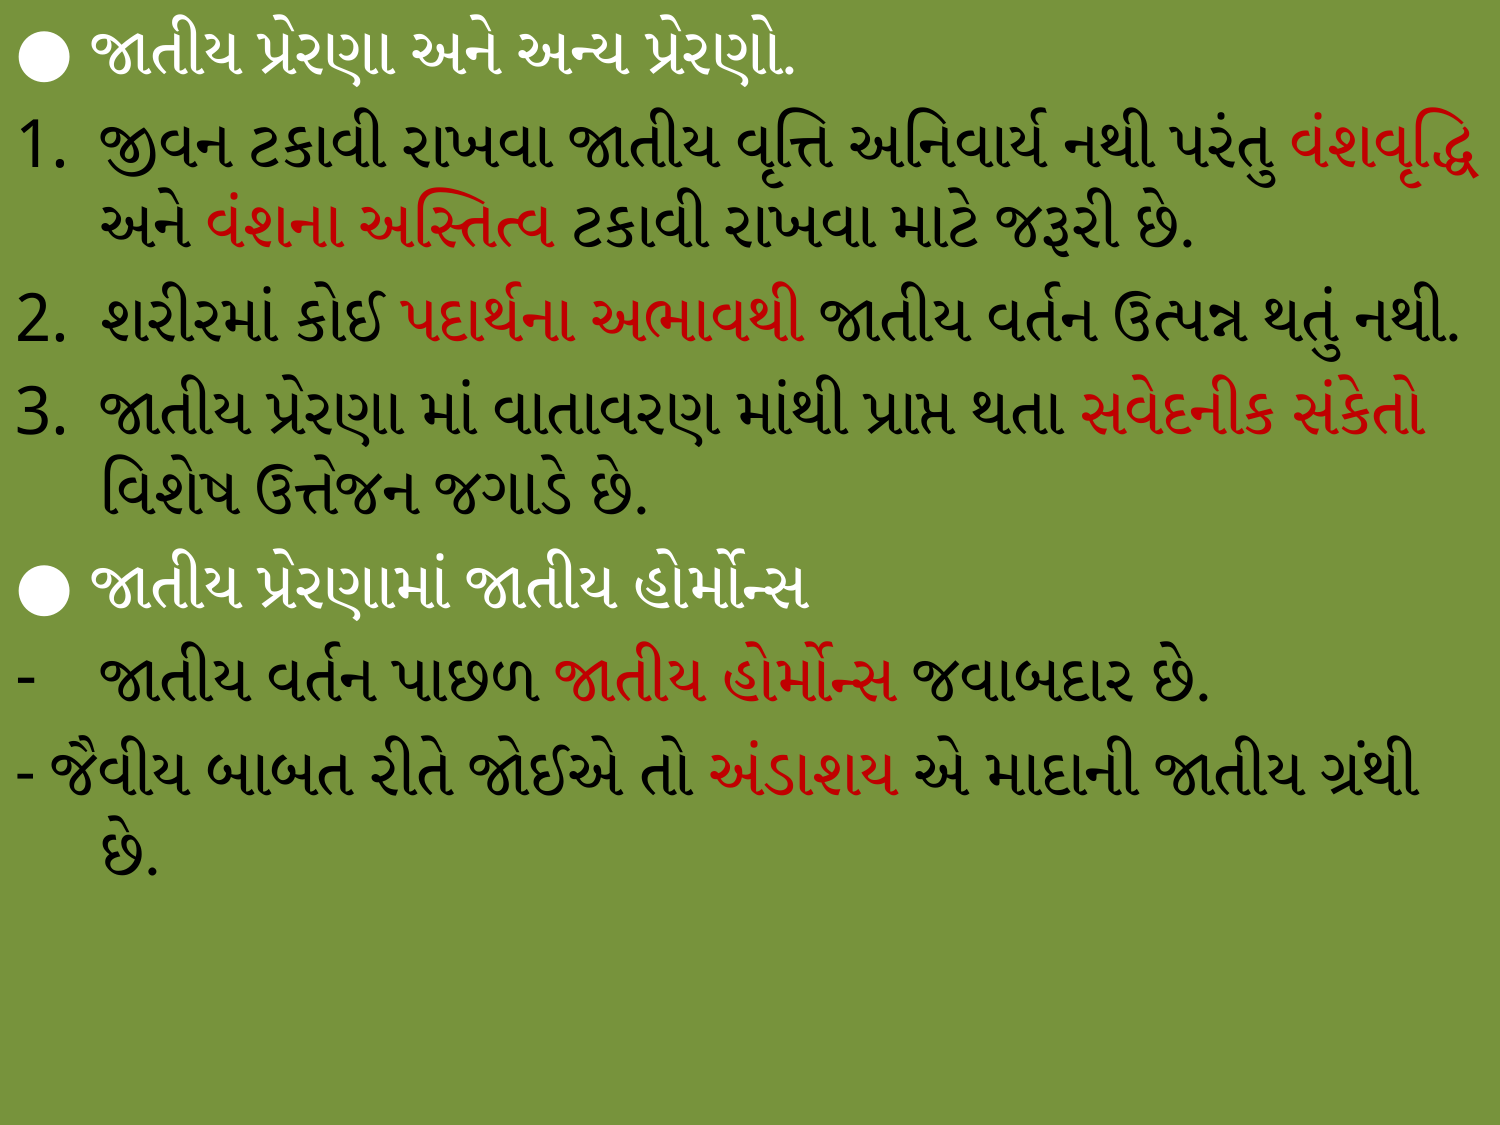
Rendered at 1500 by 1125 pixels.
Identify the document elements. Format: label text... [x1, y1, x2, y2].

list ● જાતીય પ્રેરણા અને અન્ય પ્રેરણો. જીવન ટકાવી રાખવા જાતીય વૃત્તિ અનિવાર્ય નથી પરંતુ વંશવૃદ્ધિ અને વંશના અસ્તિત્વ ટકાવી રાખવા માટે જરૂરી છે. શરીરમાં કોઈ પદાર્થના અભાવથી જાતીય વર્તન ઉત્પન્ન થતું નથી. જાતીય પ્રેરણા માં વાતાવરણ માંથી પ્રાપ્ત થતા સવેદનીક સંકેતો વિશેષ ઉત્તેજન જગાડે છે. ● જાતીય પ્રેરણામાં જાતીય હોર્મોન્સ જાતીય વર્તન પાછળ જાતીય હોર્મોન્સ જવાબદાર છે. - જૈવીય બાબત રીતે જોઈએ તો અંડાશય એ માદાની જાતીય ગ્રંથી છે. [0, 0, 1500, 1125]
